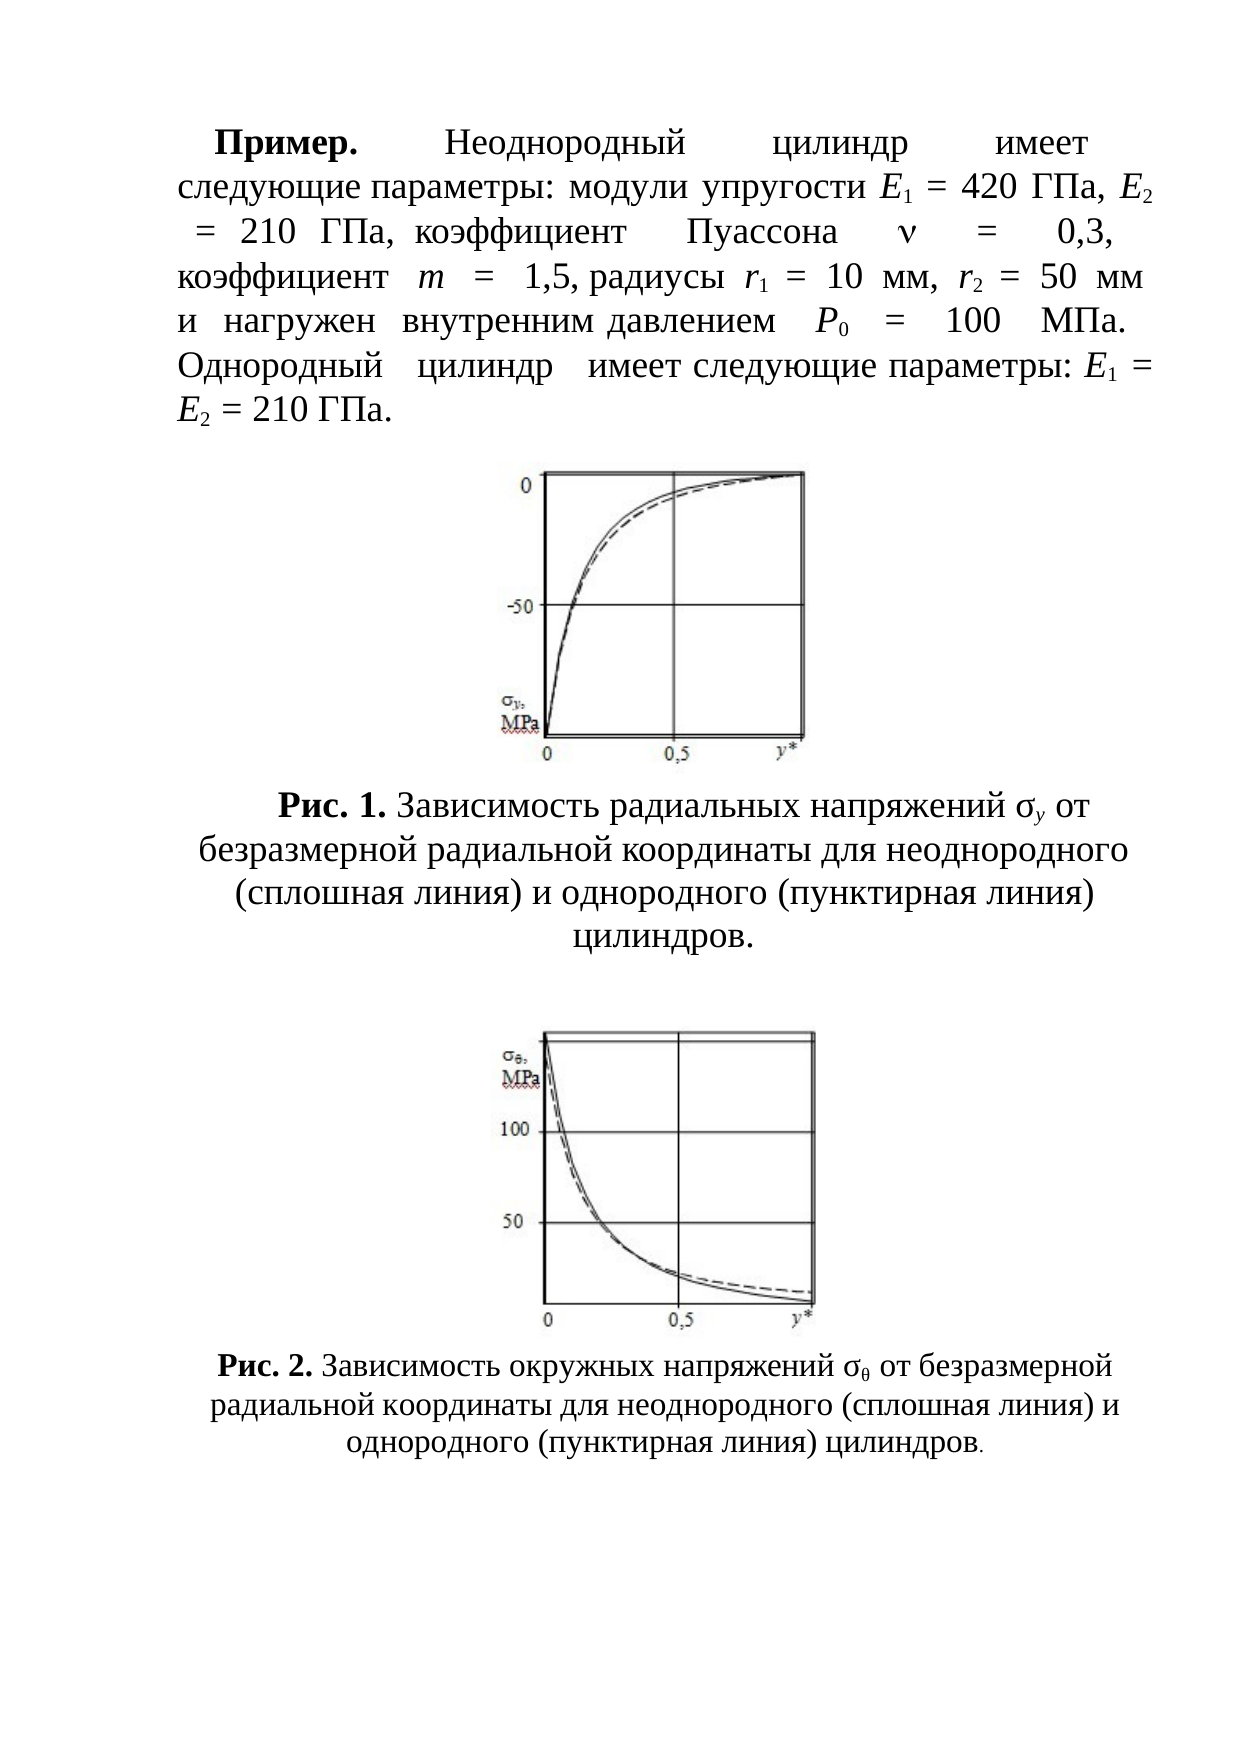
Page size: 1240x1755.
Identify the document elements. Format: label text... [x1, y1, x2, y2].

text_box [490, 1025, 841, 1344]
text_box Пример. Неоднородный цилиндр имеет следующие параметры: модули упругости Е1 = 420 ГПа, Е2 = 210 ГПа, коэффициент Пуассона  = 0,3, коэффициент m = 1,5, радиусы r1 = 10 мм, r2 = 50 мм и нагружен внутренним давлением P0 = 100 МПа. Однородный цилиндр имеет следующие параметры: Е1 = Е2 = 210 ГПа. [175, 119, 1154, 431]
text_box [497, 462, 835, 781]
text_box Рис. 1. Зависимость радиальных напряжений σy от безразмерной радиальной координаты для неоднородного (сплошная линия) и однородного (пунктирная линия) цилиндров. [196, 782, 1133, 955]
text_box Рис. 2. Зависимость окружных напряжений σθ от безразмерной радиальной координаты для неоднородного (сплошная линия) и однородного (пунктирная линия) цилиндров. [204, 1345, 1125, 1461]
